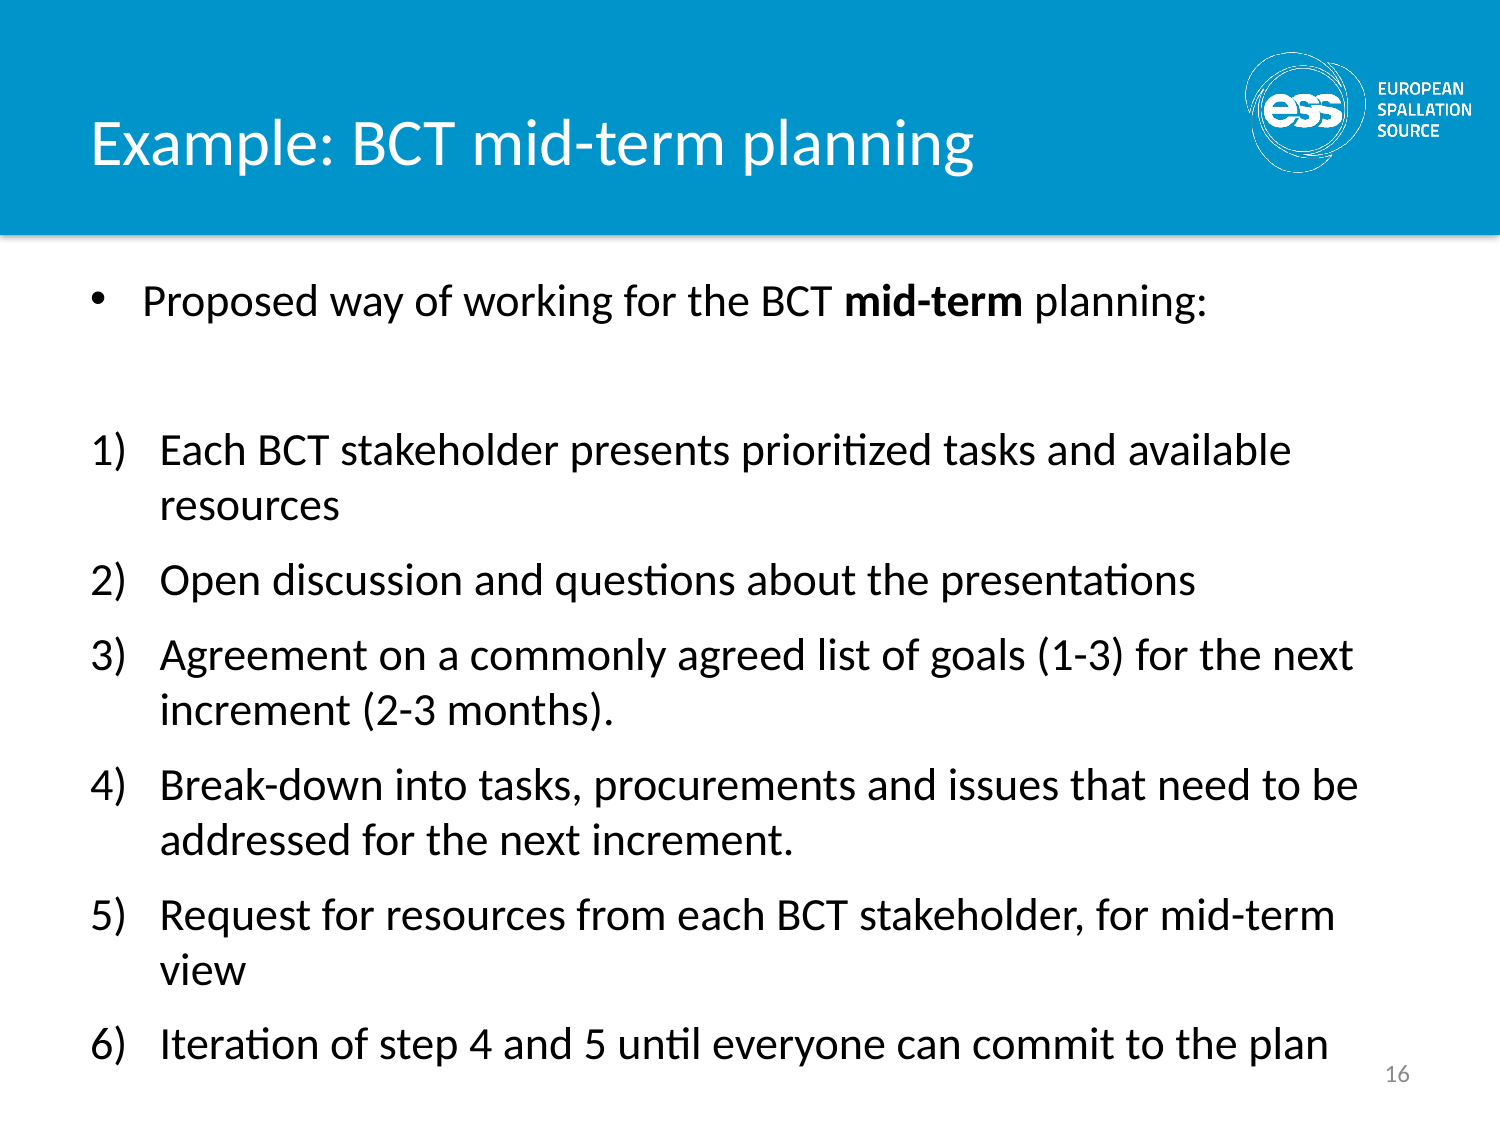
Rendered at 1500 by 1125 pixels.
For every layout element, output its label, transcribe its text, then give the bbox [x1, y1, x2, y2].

picture [1409, 104, 1415, 115]
list Proposed way of working for the BCT mid-term planning: Each BCT stakeholder presents prioritized tasks and available resources Open discussion and questions about the presentations Agreement on a commonly agreed list of goals (1-3) for the next increment (2-3 months). Break-down into tasks, procurements and issues that need to be addressed for the next increment. Request for resources from each BCT stakeholder, for mid-term view Iteration of step 4 and 5 until everyone can commit to the plan [75, 262, 1425, 1080]
slide_number 16 [1074, 1042, 1425, 1103]
picture [1443, 86, 1450, 93]
picture [1422, 125, 1428, 134]
picture [1454, 83, 1458, 94]
picture [1379, 83, 1385, 94]
picture [1400, 83, 1407, 94]
picture [1418, 104, 1423, 115]
picture [1423, 83, 1430, 94]
picture [1432, 125, 1438, 136]
picture [1398, 109, 1406, 115]
picture [1436, 104, 1444, 115]
picture [1389, 104, 1393, 115]
title Example: BCT mid-term planning [75, 45, 1247, 233]
picture [1264, 94, 1342, 127]
